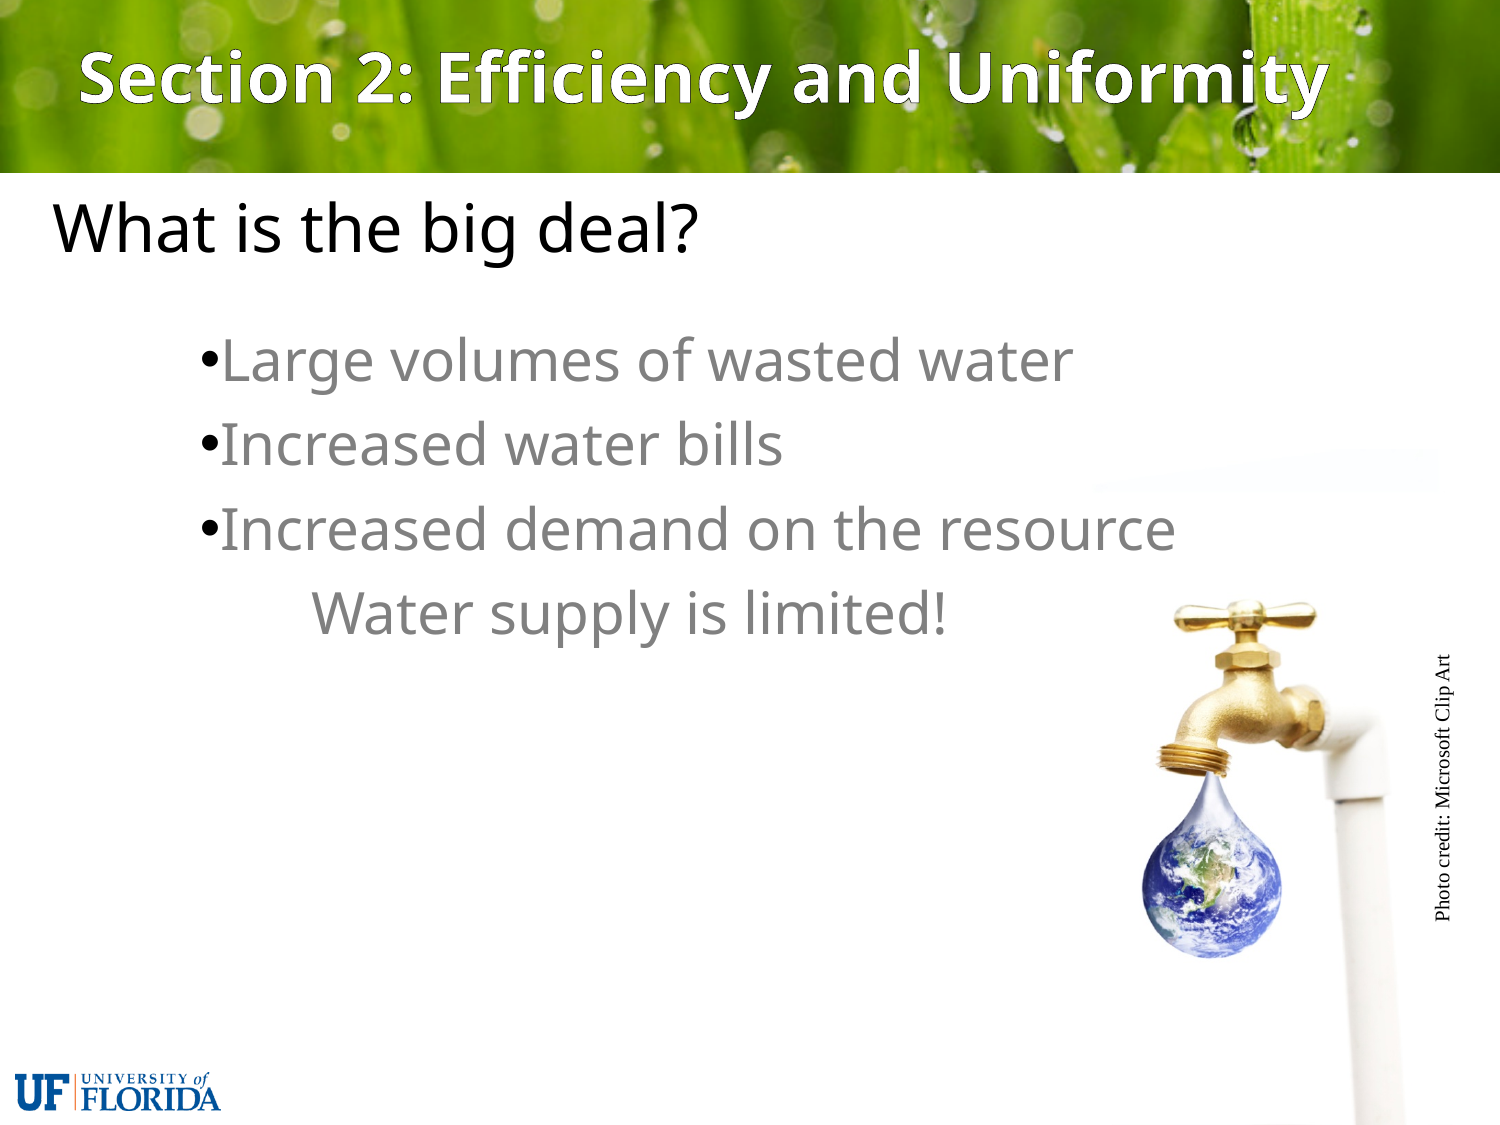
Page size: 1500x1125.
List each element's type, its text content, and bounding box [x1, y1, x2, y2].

text_box What is the big deal? [37, 187, 1388, 275]
picture [0, 0, 1500, 173]
title Section 2: Efficiency and Uniformity [62, 0, 1426, 163]
picture [15, 1072, 221, 1111]
picture [1014, 449, 1500, 1125]
text_box Large volumes of wasted water Increased water bills Increased demand on the resource Water supply is limited! [137, 326, 1400, 654]
